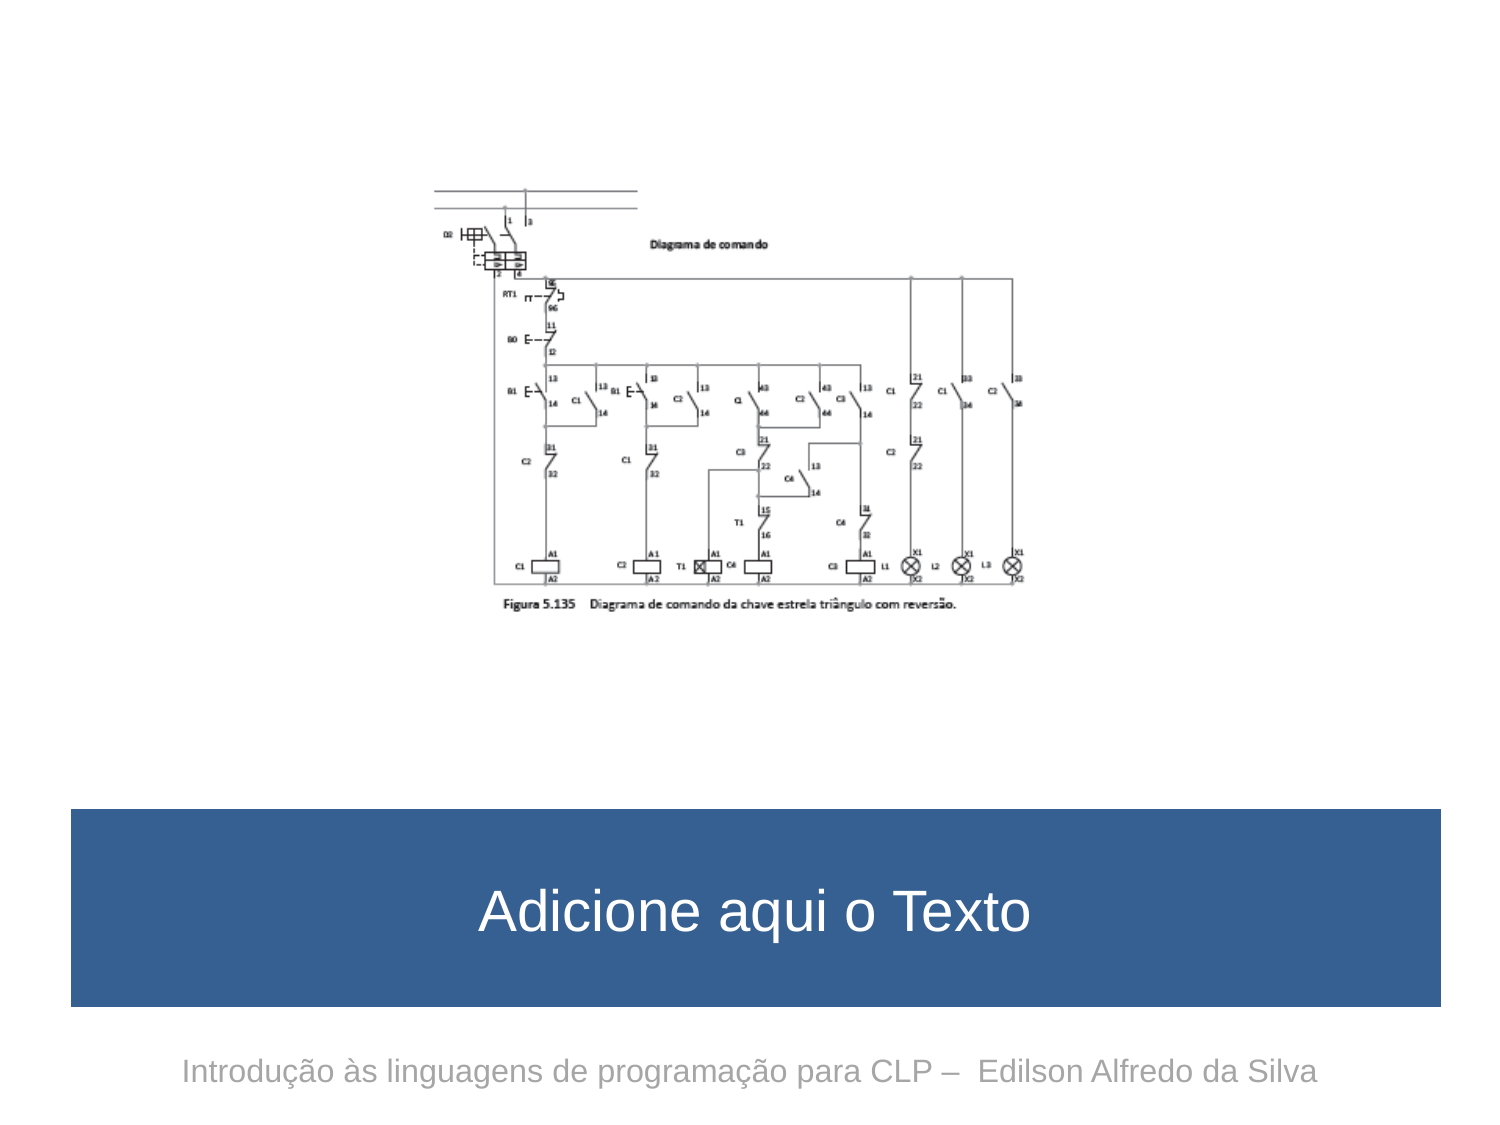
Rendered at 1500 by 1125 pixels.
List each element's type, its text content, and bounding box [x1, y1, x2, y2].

picture [411, 172, 1087, 627]
footer Introdução às linguagens de programação para CLP – Edilson Alfredo da Silva [0, 1042, 1500, 1103]
text_box Adicione aqui o Texto [70, 808, 1442, 1008]
